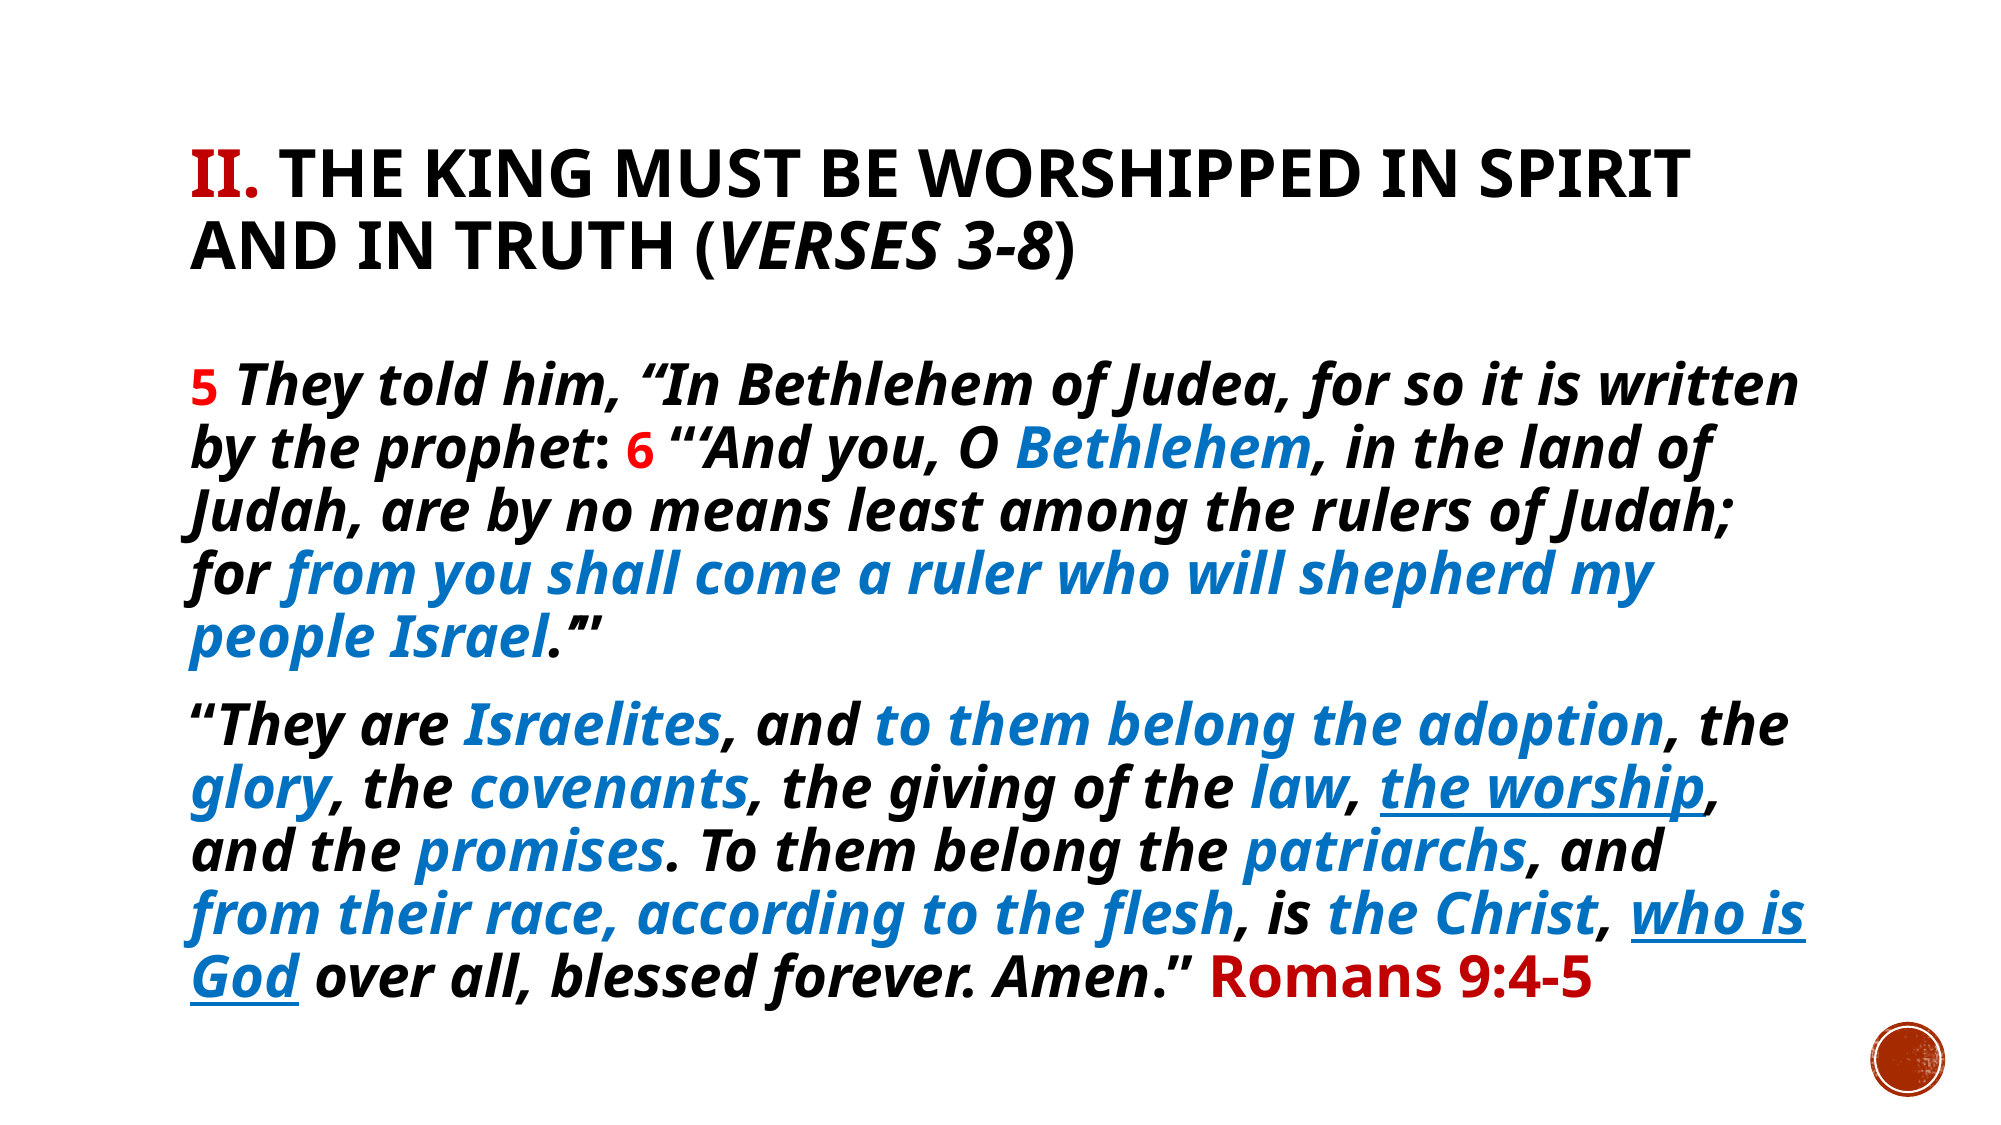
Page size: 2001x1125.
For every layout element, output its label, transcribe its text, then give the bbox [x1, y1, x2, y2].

title II. The King must be worshipped in Spirit and in truth (verses 3-8) [175, 79, 1826, 344]
list 5 They told him, “In Bethlehem of Judea, for so it is written by the prophet: 6 “‘And you, O Bethlehem, in the land of Judah, are by no means least among the rulers of Judah; for from you shall come a ruler who will shepherd my people Israel.’” “They are Israelites, and to them belong the adoption, the glory, the covenants, the giving of the law, the worship, and the promises. To them belong the patriarchs, and from their race, according to the flesh, is the Christ, who is God over all, blessed forever. Amen.” Romans 9:4-5 [175, 348, 1826, 1125]
